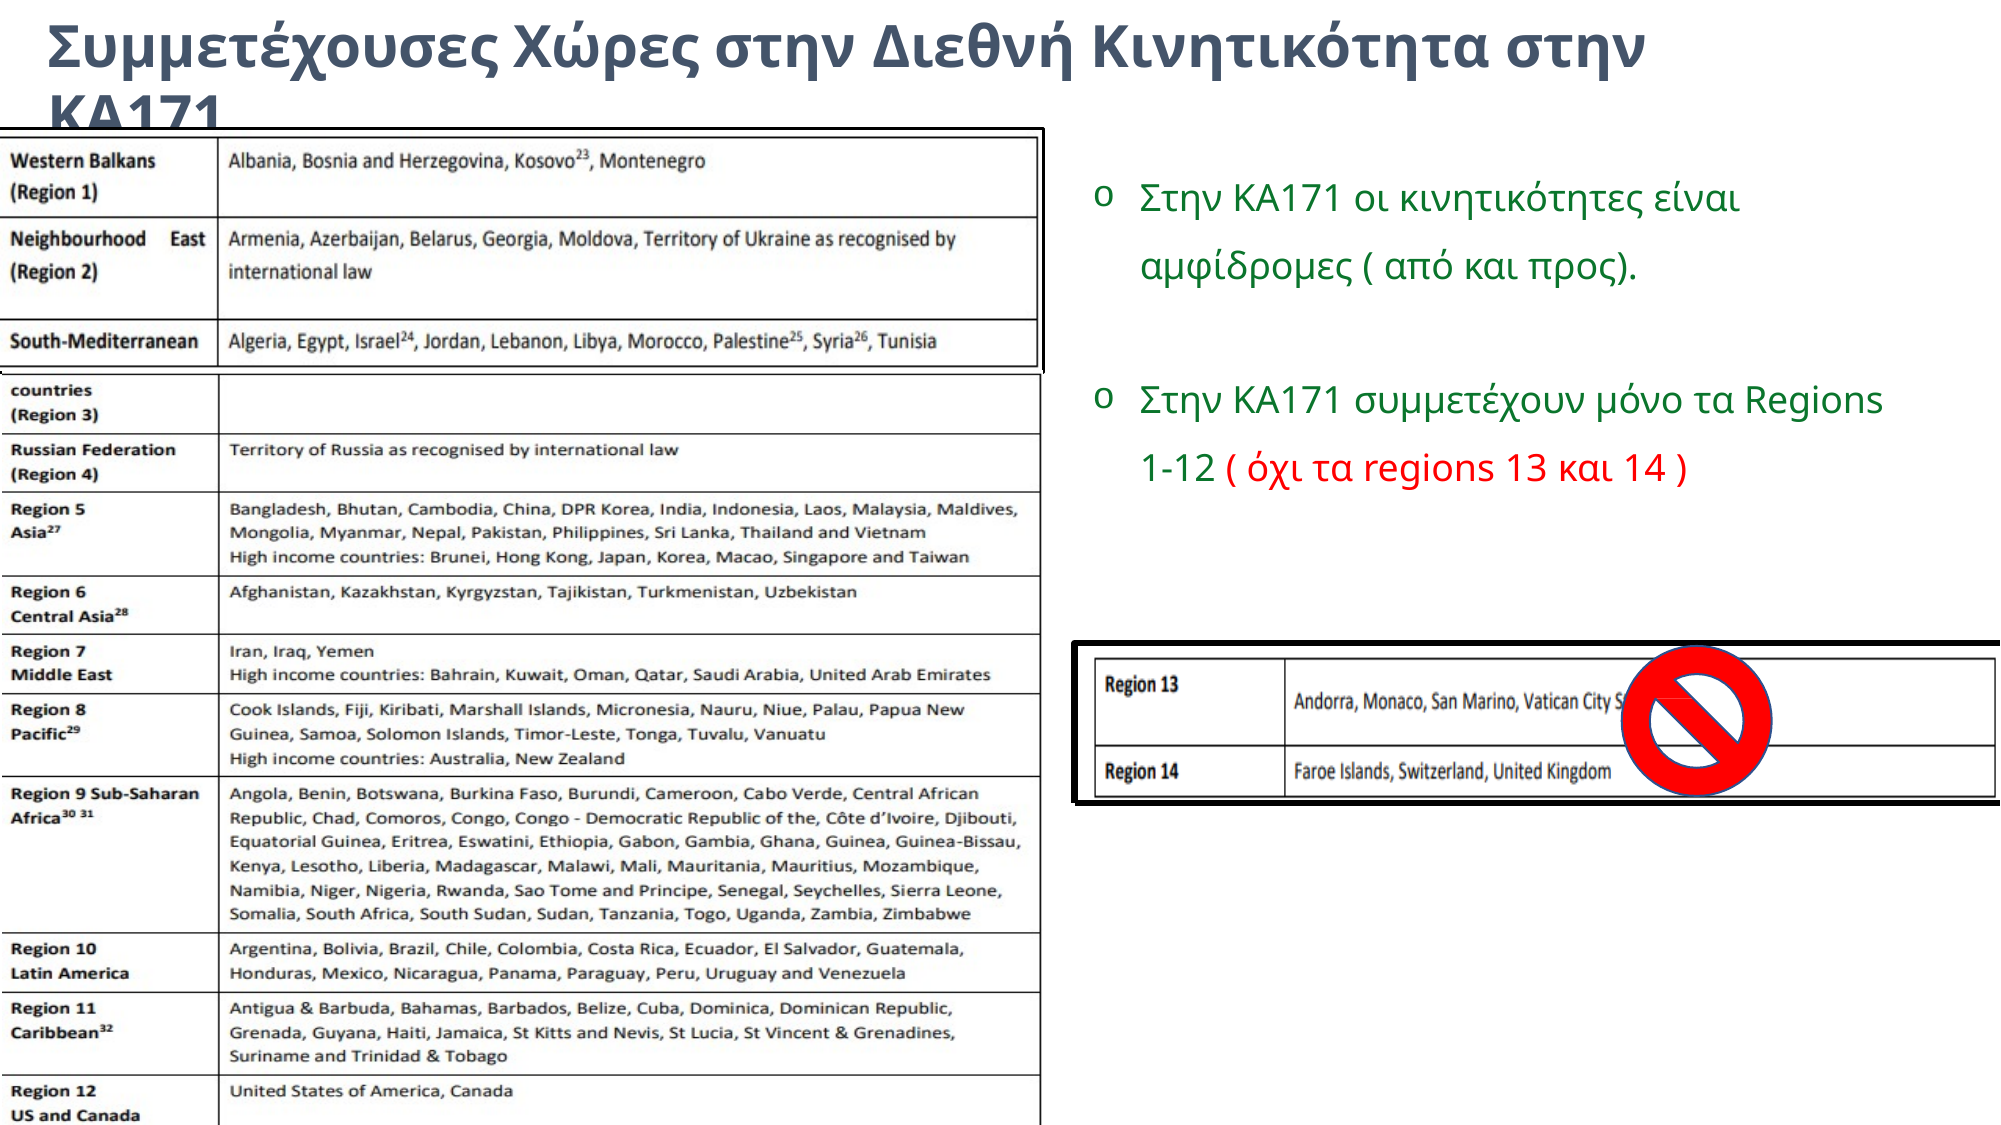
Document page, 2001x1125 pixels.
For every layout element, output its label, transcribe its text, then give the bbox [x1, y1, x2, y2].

text_box Στην ΚΑ171 οι κινητικότητες είναι αμφίδρομες ( από και προς). Στην ΚΑ171 συμμετέχουν μόνο τα Regions 1-12 ( όχι τα regions 13 και 14 ) [1090, 149, 1945, 489]
title Συμμετέχουσες Χώρες στην Διεθνή Κινητικότητα στην ΚΑ171 [45, 0, 1717, 174]
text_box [1071, 639, 2000, 807]
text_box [0, 126, 1046, 1125]
